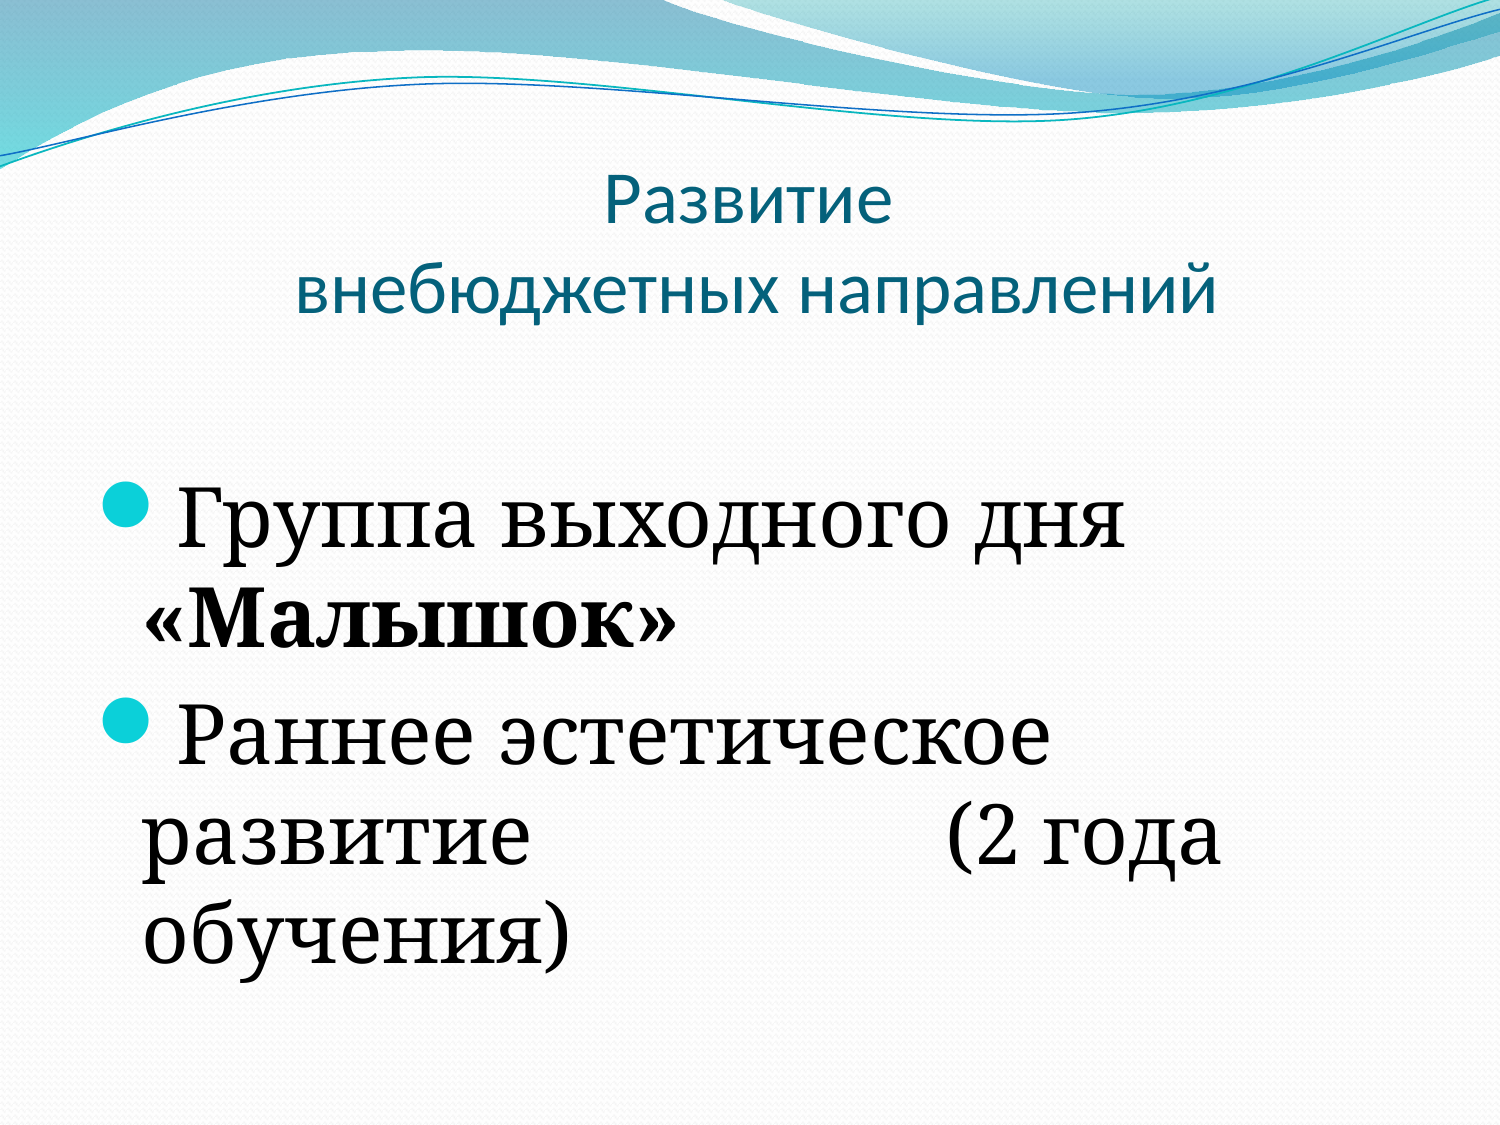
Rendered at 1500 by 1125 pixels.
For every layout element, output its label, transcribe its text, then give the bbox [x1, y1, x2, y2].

list Группа выходного дня «Малышок» Раннее эстетическое развитие (2 года обучения) [82, 457, 1432, 1084]
title Развитие внебюджетных направлений [82, 140, 1432, 329]
